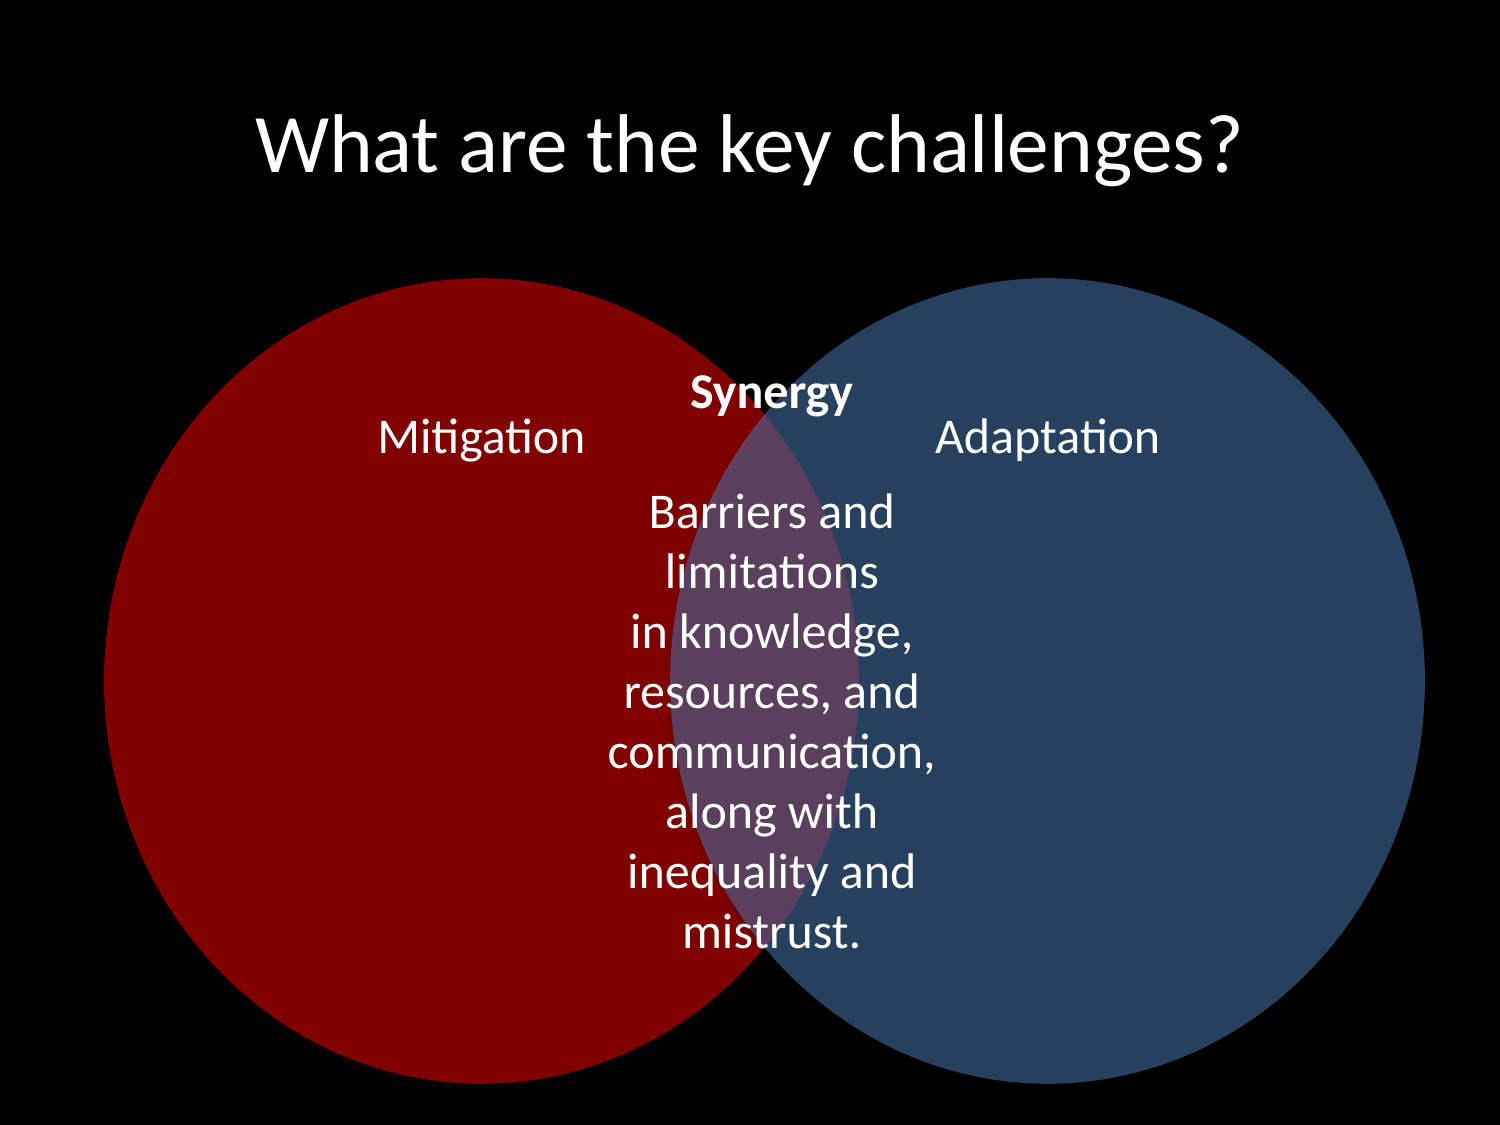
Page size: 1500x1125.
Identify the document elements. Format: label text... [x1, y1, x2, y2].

text_box Synergy Barriers and limitations in knowledge, resources, and communication, along with inequality and mistrust. [556, 350, 987, 966]
text_box Adaptation [779, 277, 1426, 1085]
text_box Mitigation [103, 277, 750, 1085]
title What are the key challenges? [75, 45, 1425, 233]
